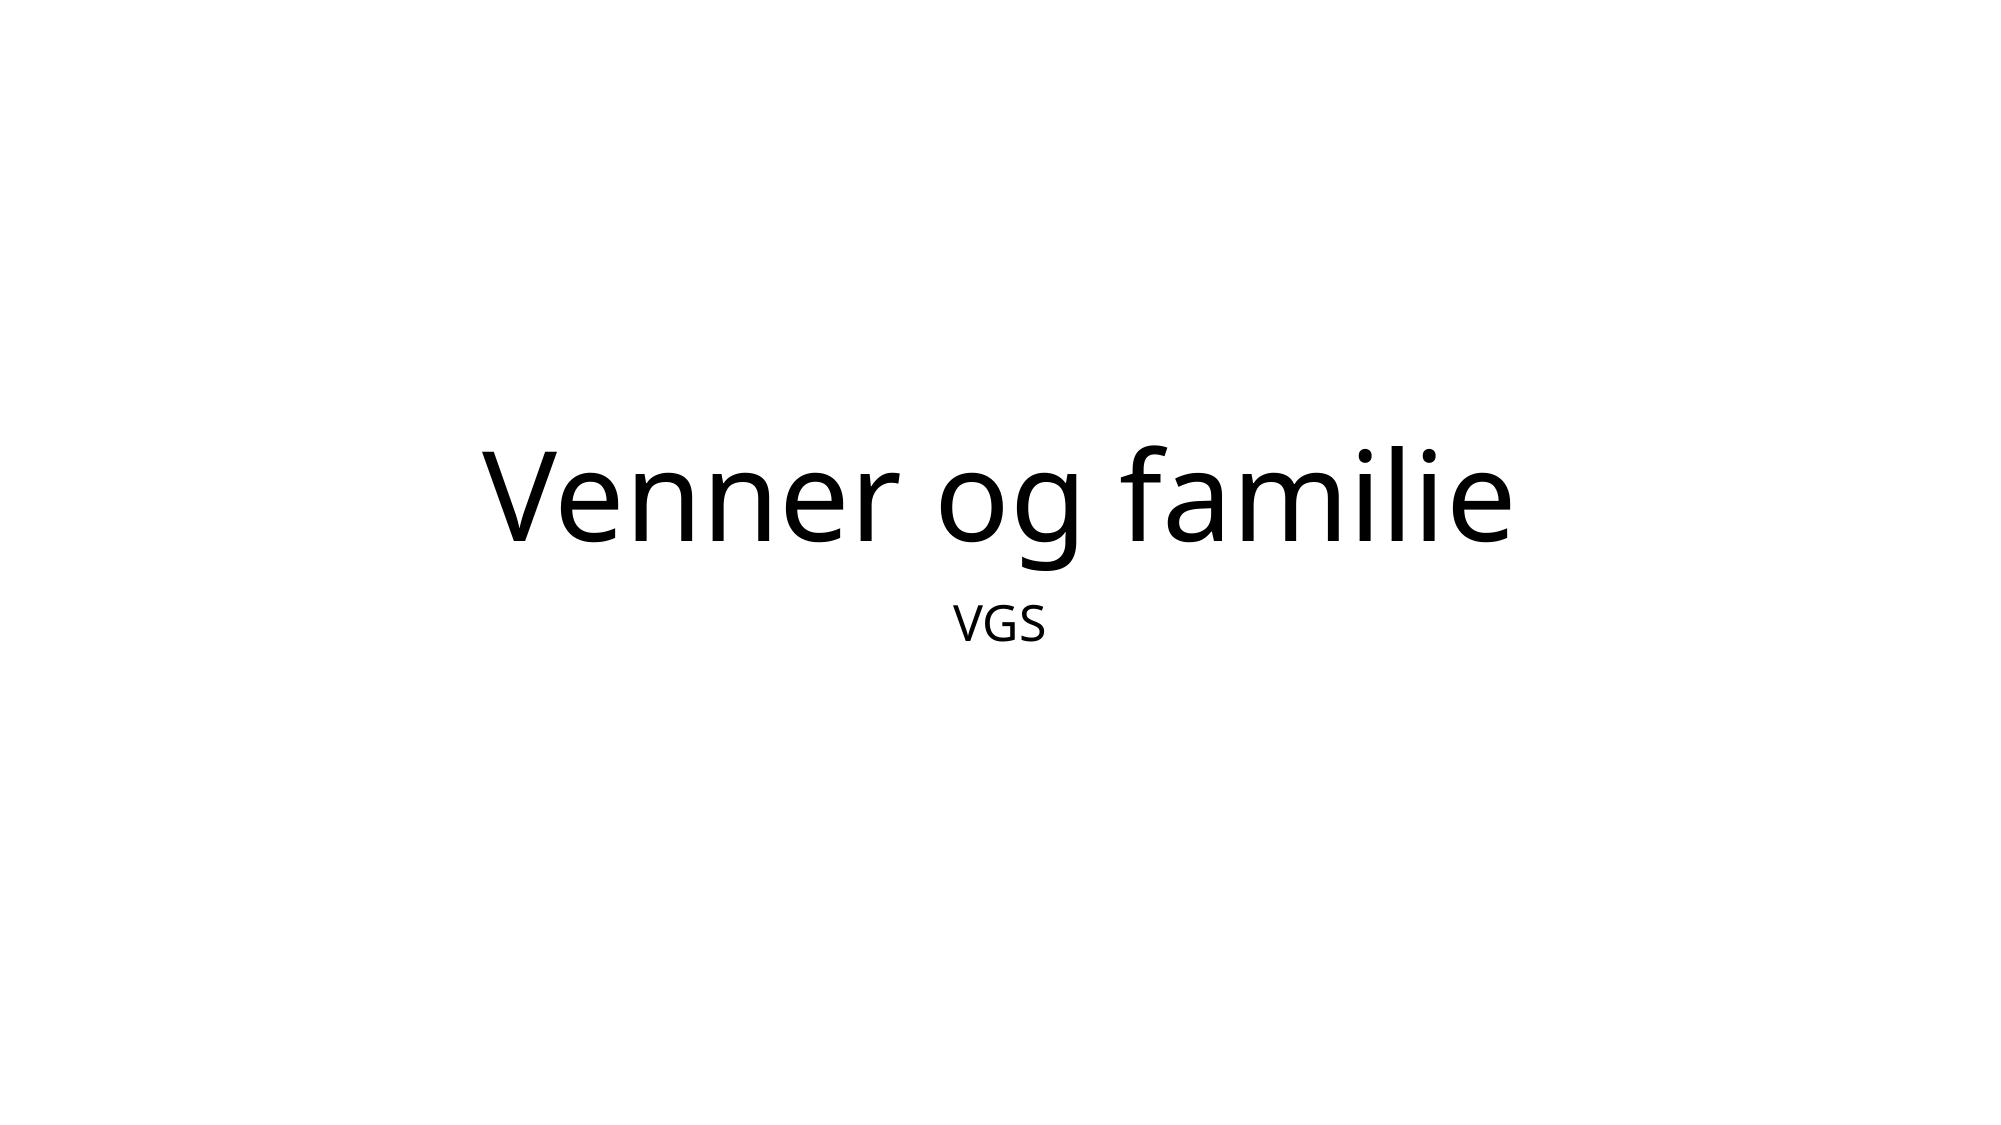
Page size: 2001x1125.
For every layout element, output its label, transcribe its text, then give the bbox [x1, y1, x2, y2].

subtitle VGS [249, 590, 1750, 863]
title Venner og familie [249, 184, 1750, 576]
